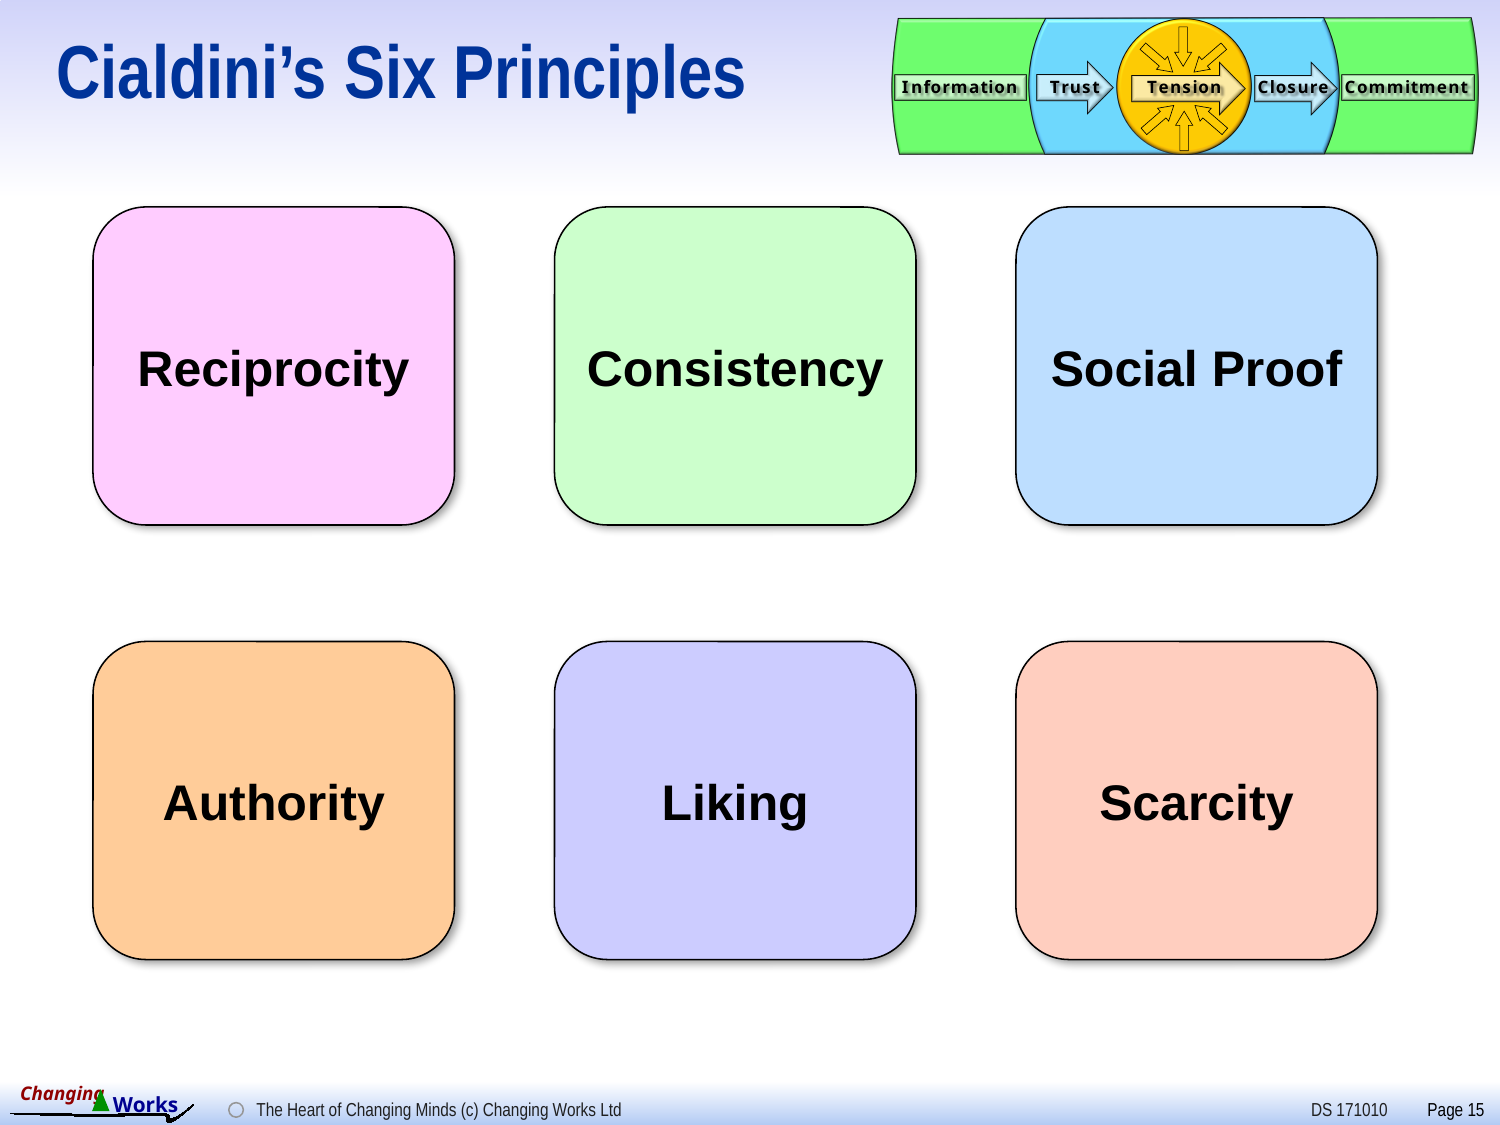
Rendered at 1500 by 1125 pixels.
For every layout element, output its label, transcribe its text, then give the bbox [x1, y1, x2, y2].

text_box Reciprocity [92, 206, 455, 526]
slide_number Page 15 [1412, 1093, 1500, 1125]
text_box Social Proof [1015, 206, 1378, 526]
text_box Liking [554, 641, 917, 960]
text_box Scarcity [1015, 641, 1378, 960]
title Cialdini’s Six Principles [1489, 19, 1498, 119]
footer The Heart of Changing Minds (c) Changing Works Ltd [243, 1093, 732, 1125]
slide_number DS 171010 [1286, 1093, 1412, 1125]
picture [889, 16, 1485, 155]
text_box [0, 1080, 194, 1125]
text_box Authority [92, 641, 455, 960]
text_box [228, 1102, 244, 1118]
title Cialdini’s Six Principles [42, 19, 885, 119]
text_box [197, 1082, 1500, 1125]
text_box Consistency [554, 206, 917, 526]
